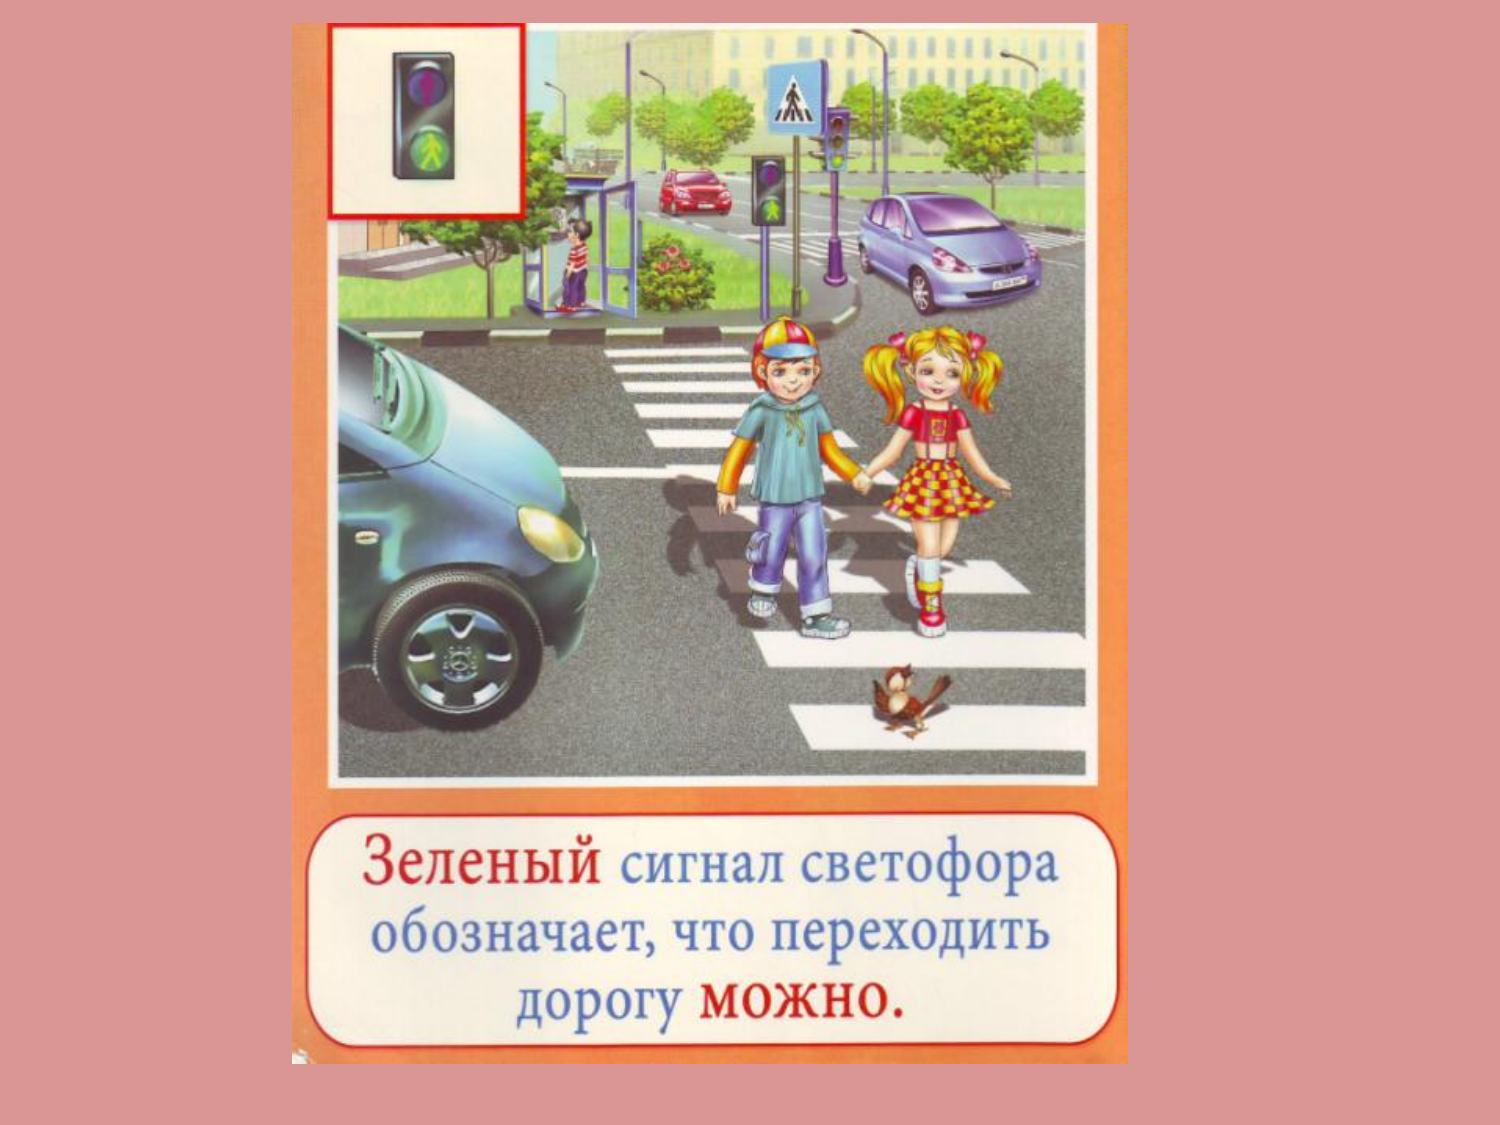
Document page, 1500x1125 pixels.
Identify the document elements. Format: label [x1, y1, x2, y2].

list [292, 23, 1128, 1064]
